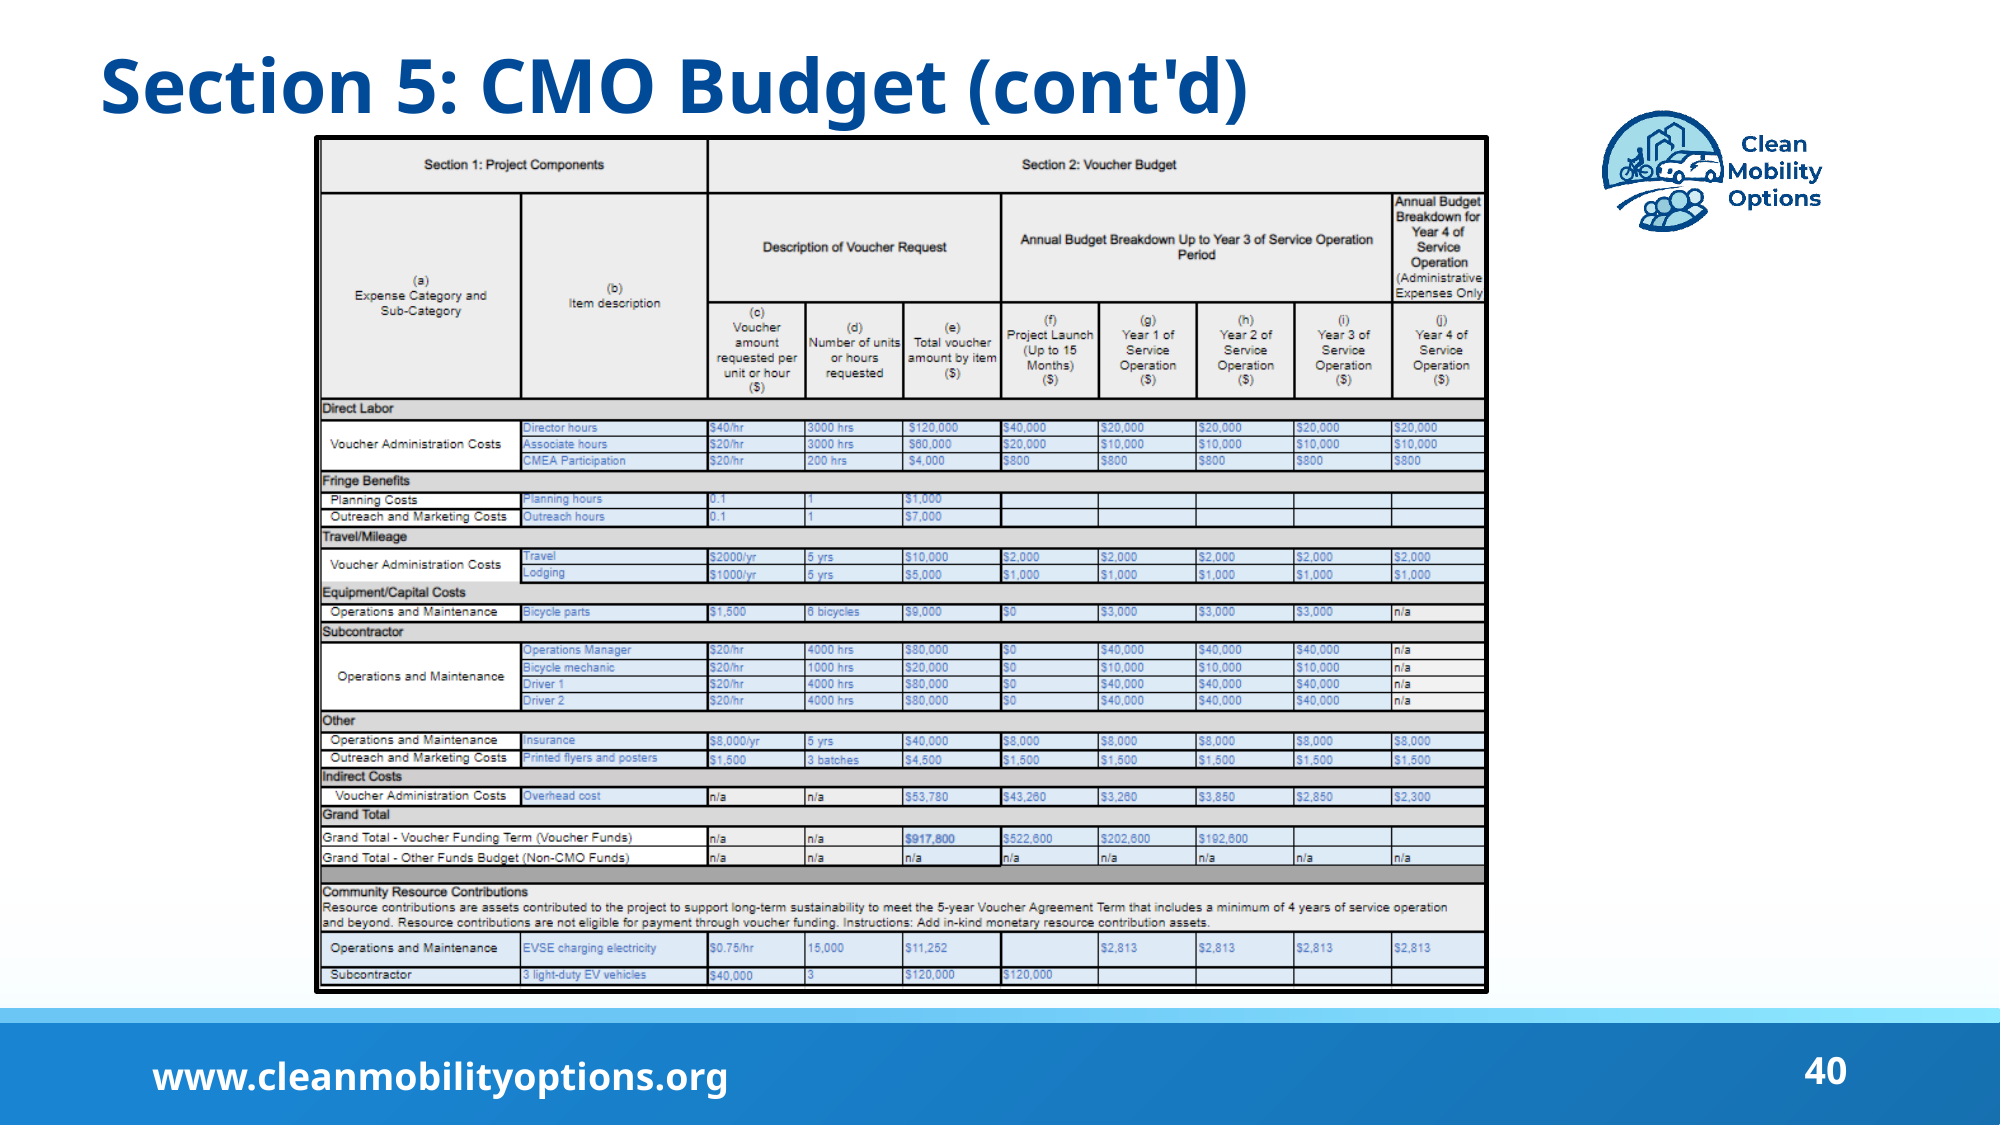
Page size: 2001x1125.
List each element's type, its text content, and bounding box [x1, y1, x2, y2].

title Section 5: CMO Budget (cont'd) [80, 28, 1514, 237]
picture [318, 140, 1485, 989]
slide_number 40 [1412, 1042, 1863, 1103]
picture [1575, 84, 1853, 269]
